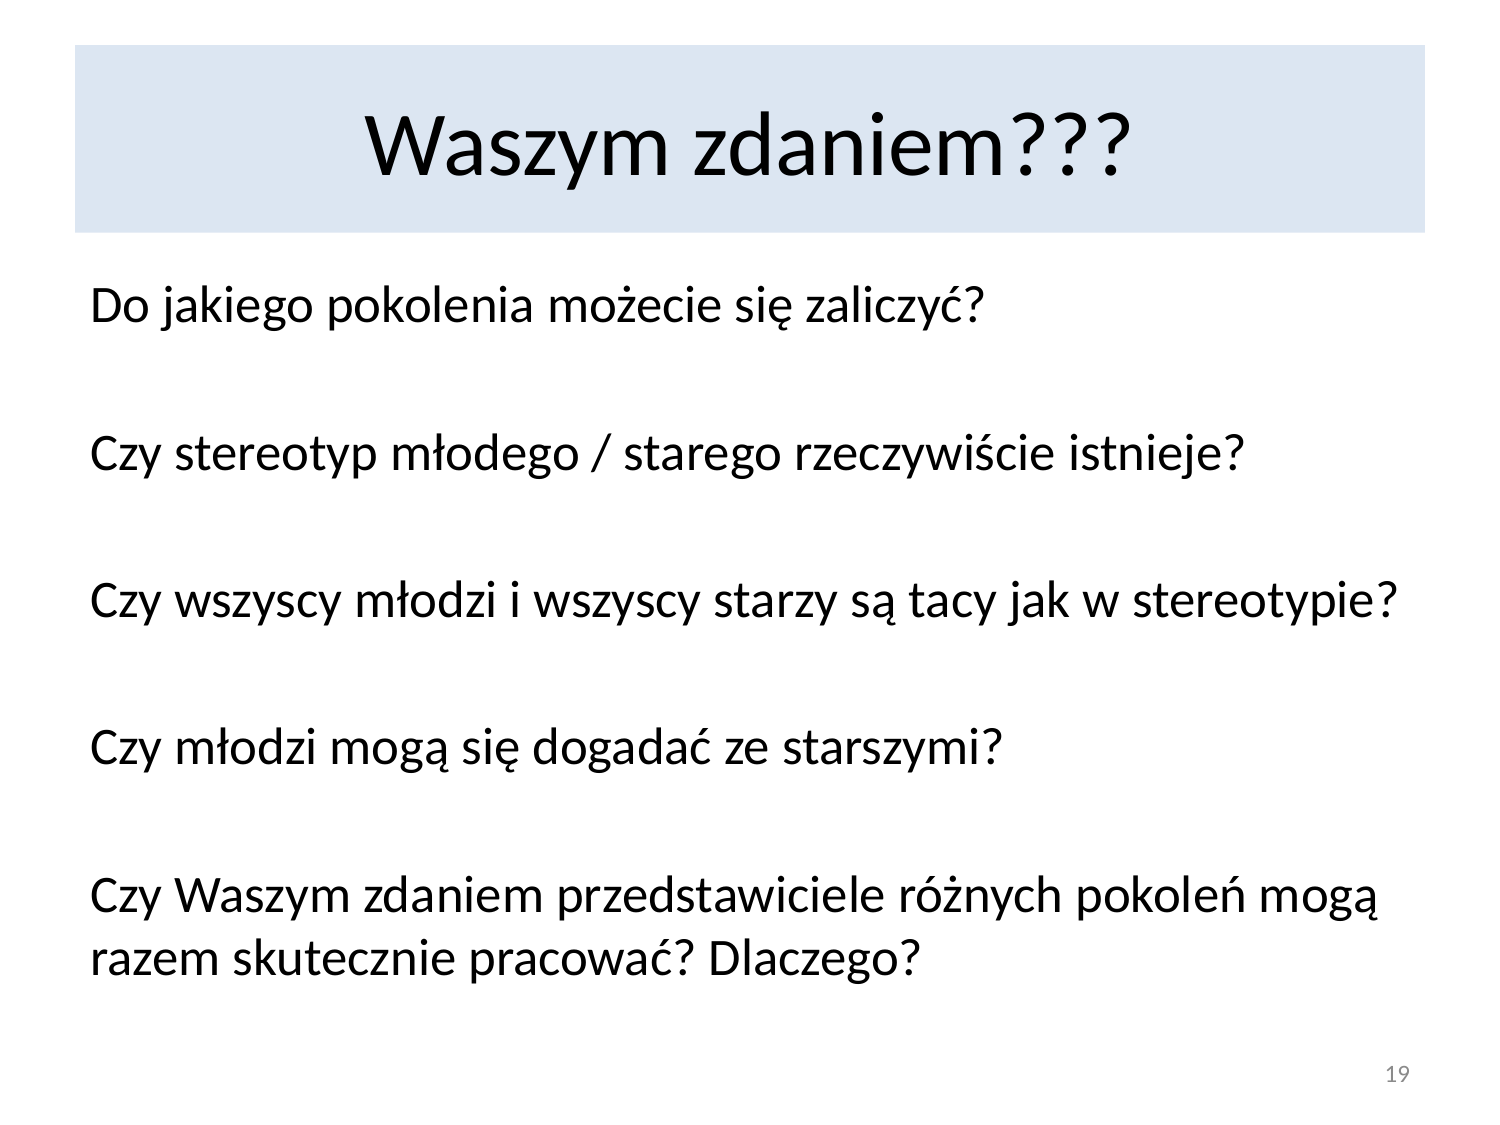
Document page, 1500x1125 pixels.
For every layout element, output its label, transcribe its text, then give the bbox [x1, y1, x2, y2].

slide_number 19 [1074, 1042, 1425, 1103]
title Waszym zdaniem??? [75, 45, 1425, 233]
list Do jakiego pokolenia możecie się zaliczyć? Czy stereotyp młodego / starego rzeczywiście istnieje? Czy wszyscy młodzi i wszyscy starzy są tacy jak w stereotypie? Czy młodzi mogą się dogadać ze starszymi? Czy Waszym zdaniem przedstawiciele różnych pokoleń mogą razem skutecznie pracować? Dlaczego? [75, 262, 1425, 1005]
